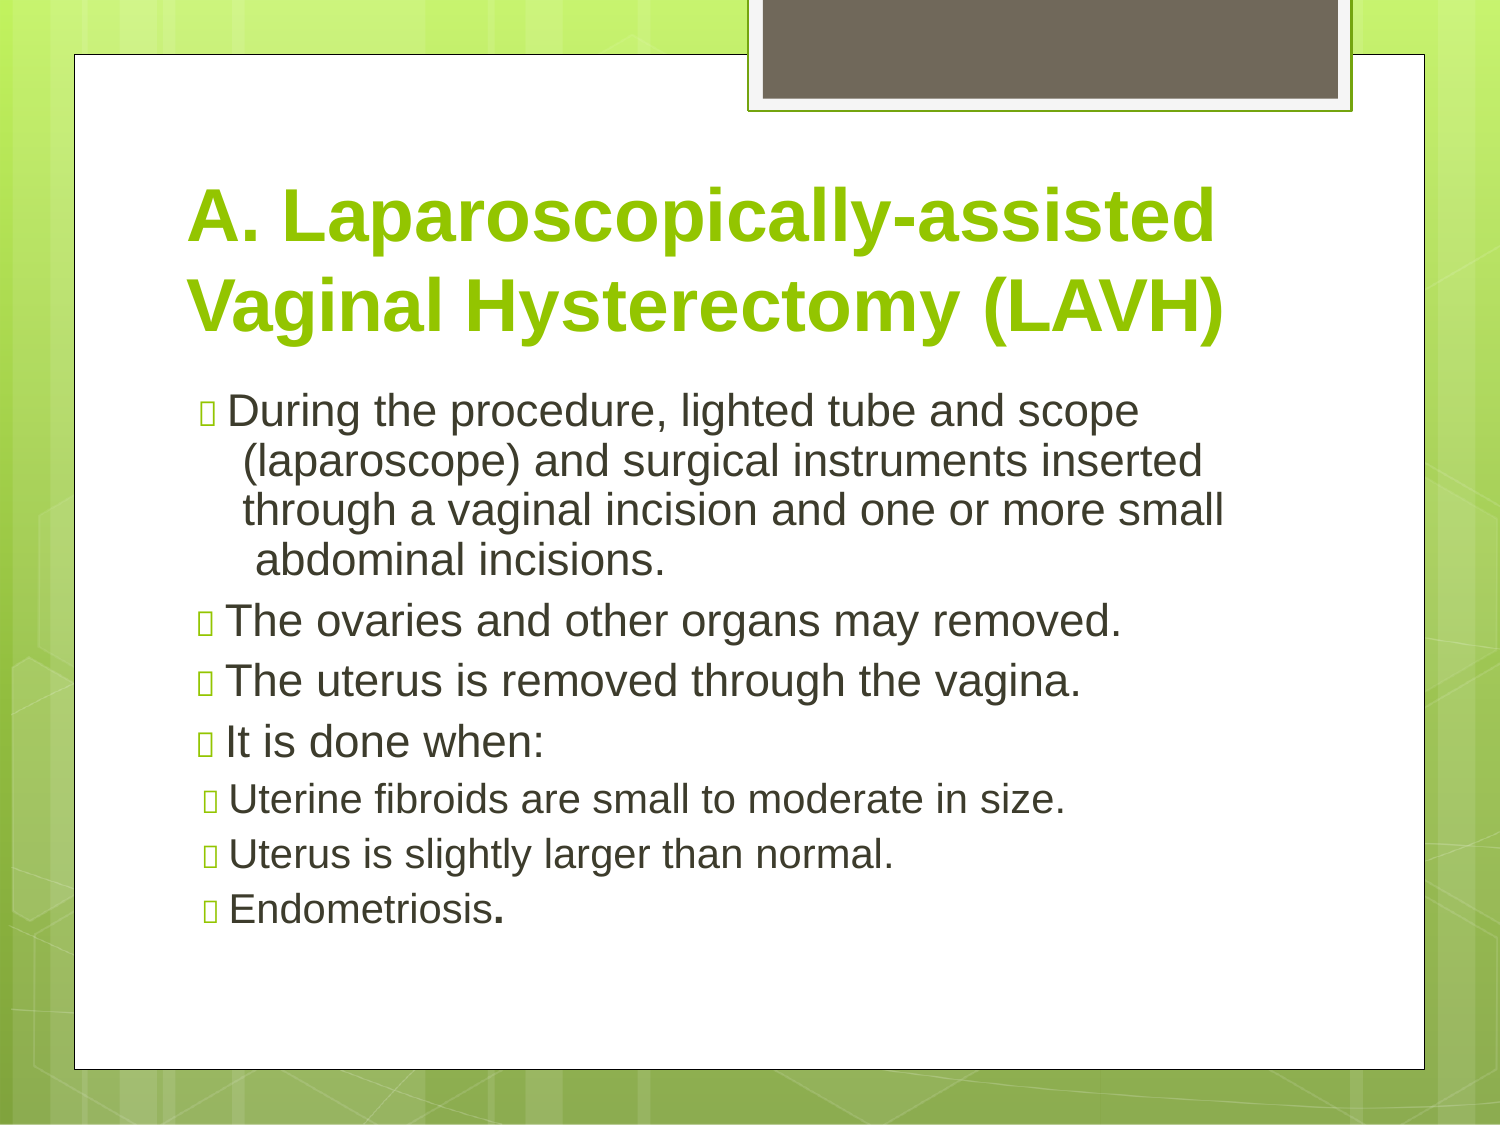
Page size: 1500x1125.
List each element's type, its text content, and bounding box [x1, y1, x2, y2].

picture [0, 0, 1500, 1125]
title A. Laparoscopically-assisted Vaginal Hysterectomy (LAVH) [184, 105, 1316, 355]
text_box  During the procedure, lighted tube and scope (laparoscope) and surgical instruments inserted through a vaginal incision and one or more small abdominal incisions.  The ovaries and other organs may removed.  The uterus is removed through the vagina.  It is done when:  Uterine fibroids are small to moderate in size.  Uterus is slightly larger than normal.  Endometriosis. [195, 379, 1231, 932]
